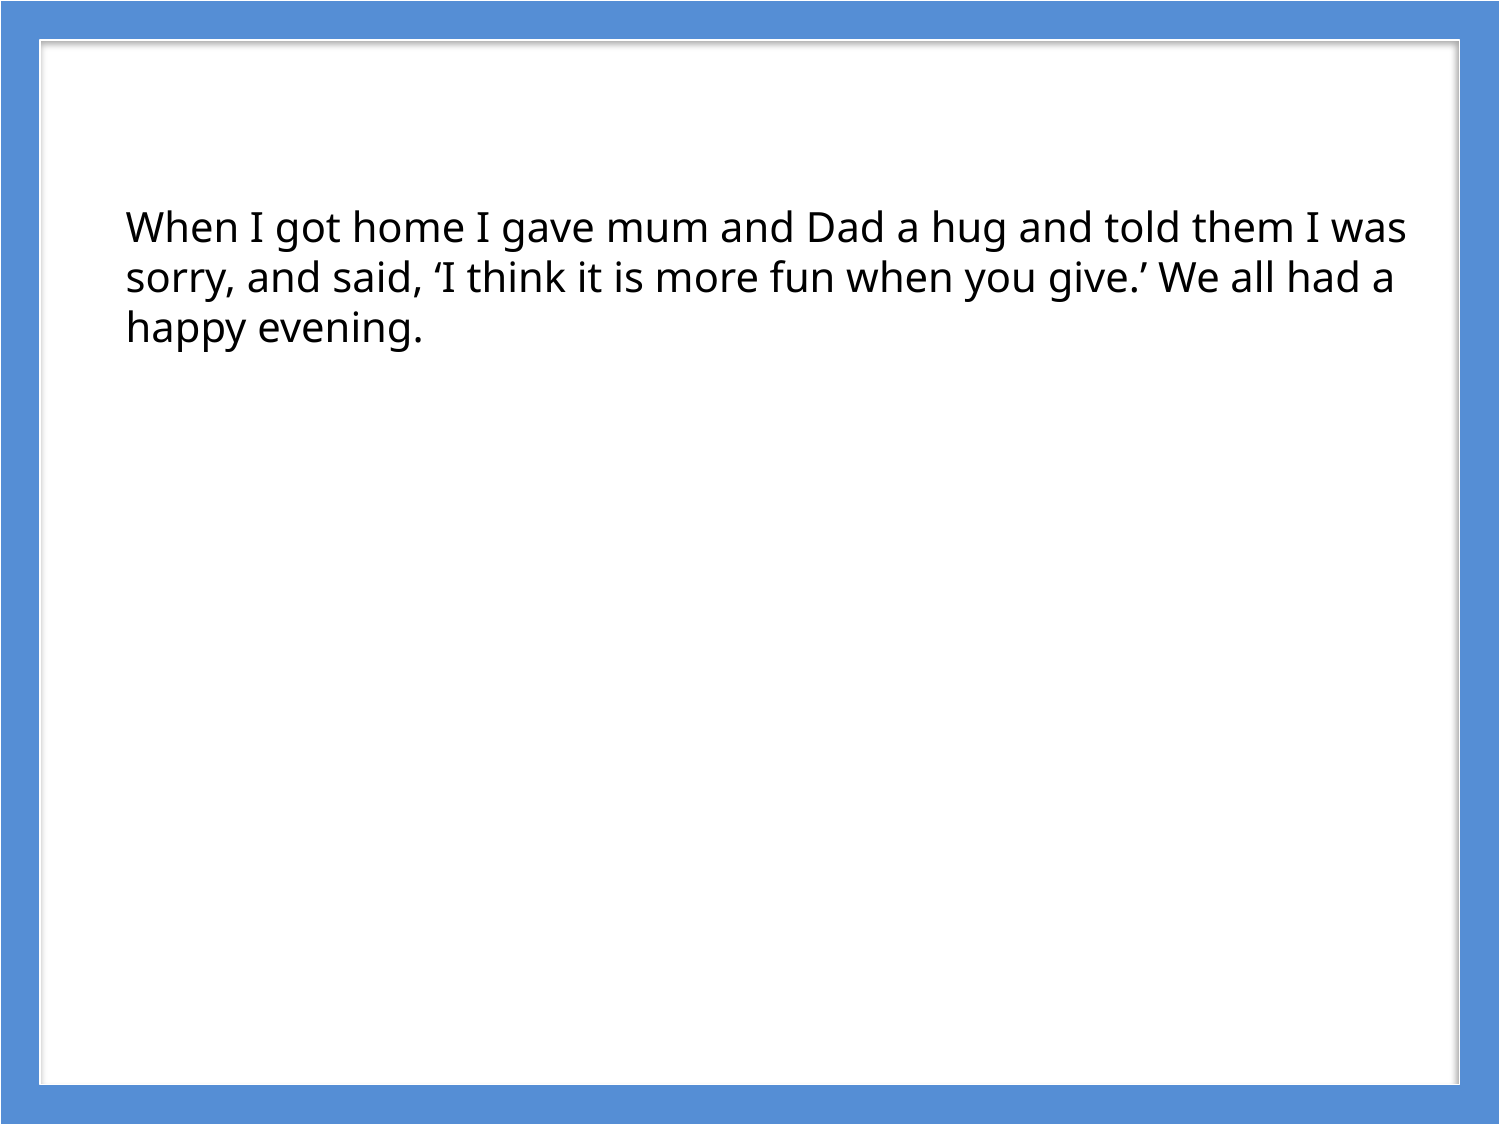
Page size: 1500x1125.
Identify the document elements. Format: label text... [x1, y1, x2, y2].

text_box When I got home I gave mum and Dad a hug and told them I was sorry, and said, ‘I think it is more fun when you give.’ We all had a happy evening. [110, 193, 1440, 359]
text_box [0, 0, 1500, 1125]
